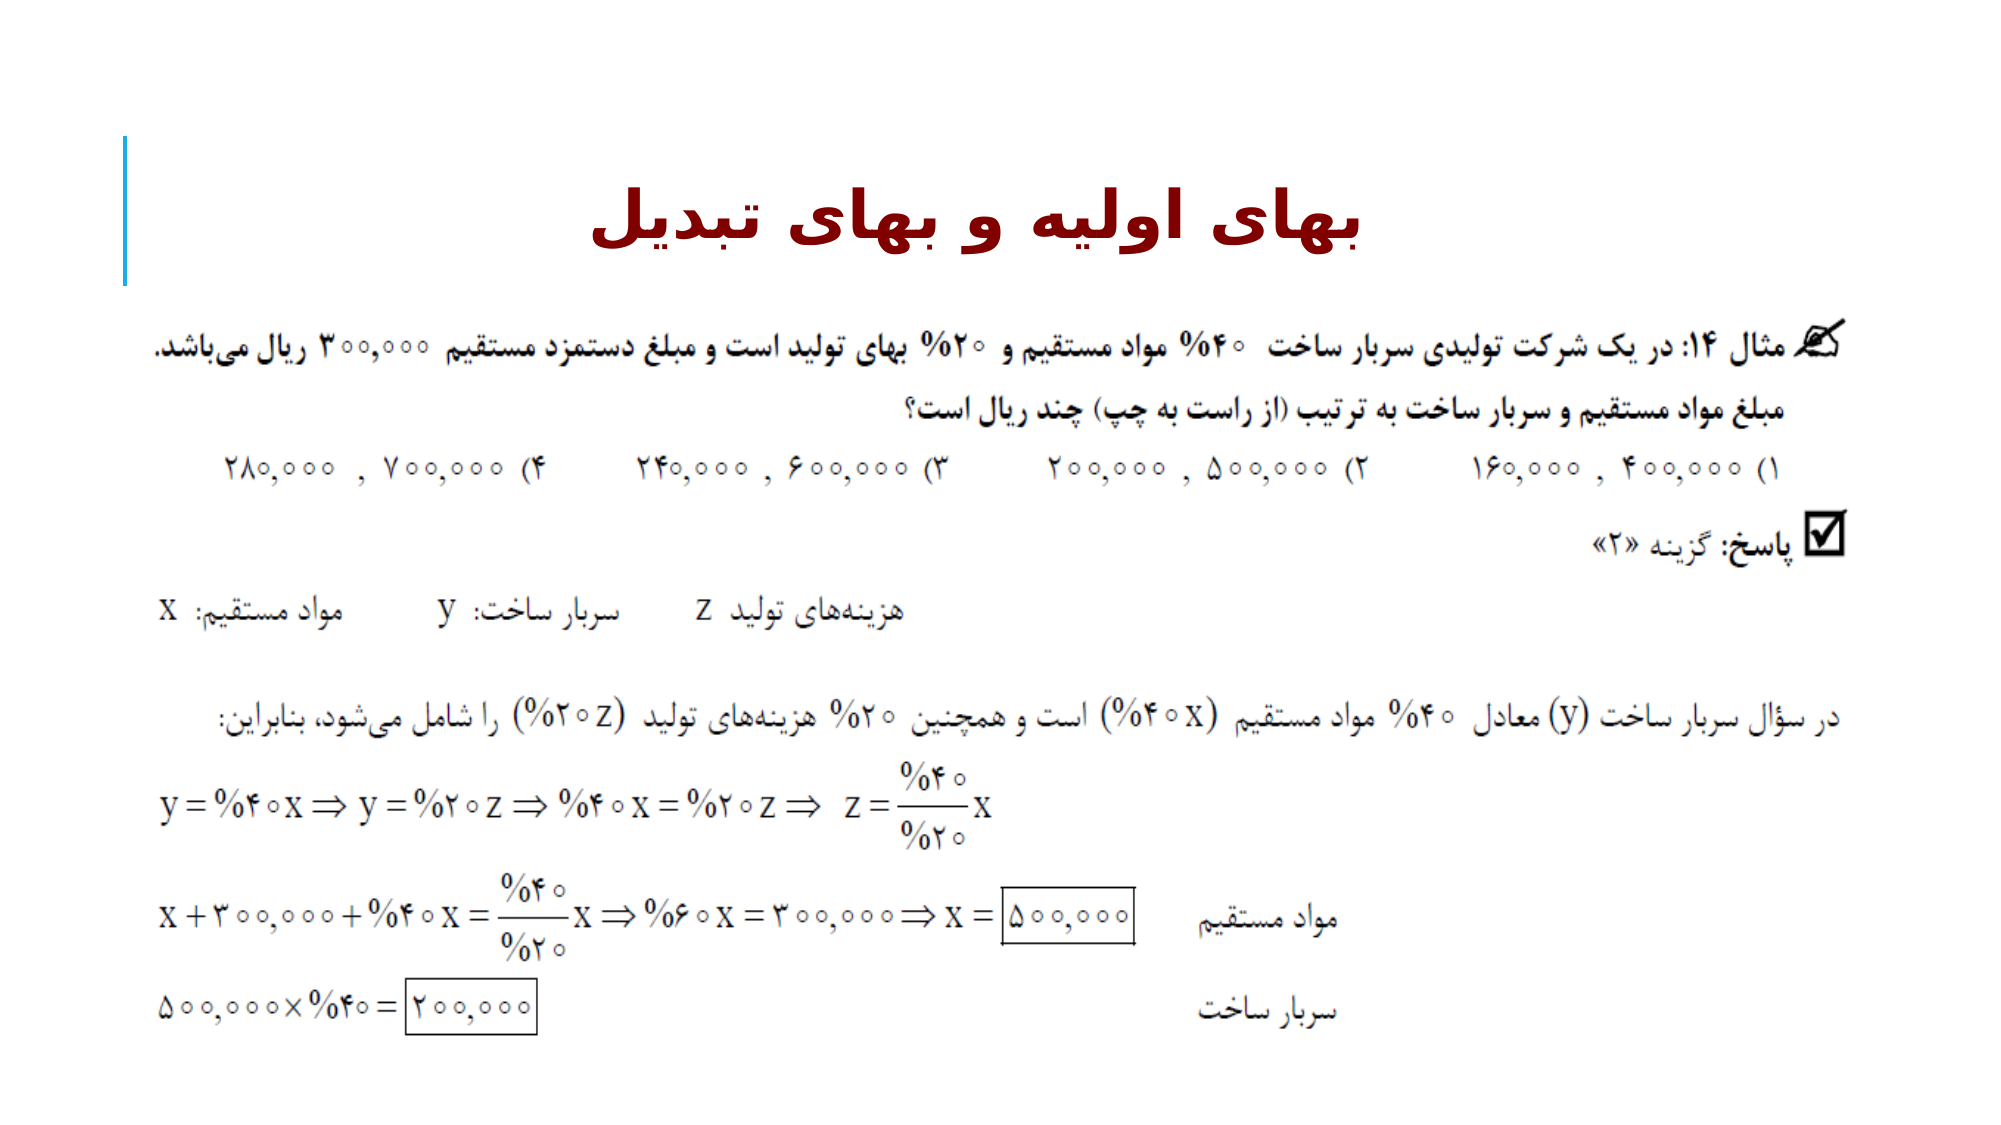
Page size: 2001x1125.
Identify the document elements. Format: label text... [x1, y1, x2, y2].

title بهای اولیه و بهای تبدیل [168, 96, 1763, 294]
picture [137, 299, 1863, 1056]
